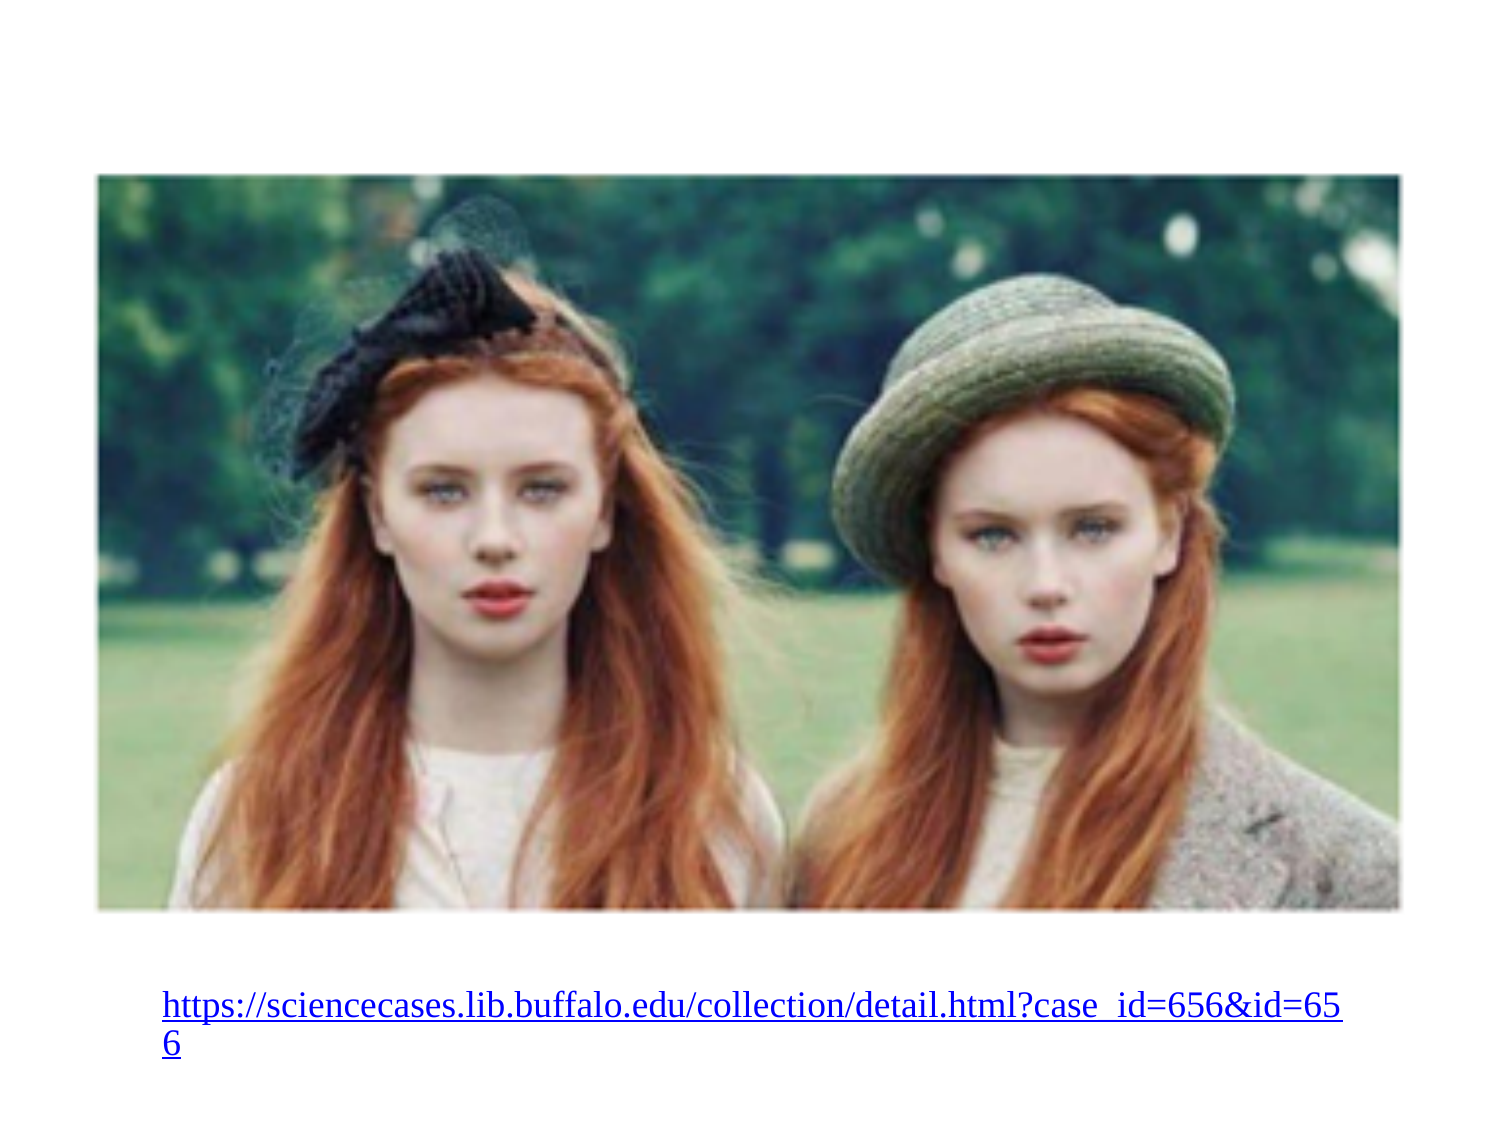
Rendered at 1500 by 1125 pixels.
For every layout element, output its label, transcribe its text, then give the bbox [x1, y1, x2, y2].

text_box https://sciencecases.lib.buffalo.edu/collection/detail.html?case_id=656&id=656 [147, 978, 1376, 1033]
picture [52, 125, 1448, 970]
